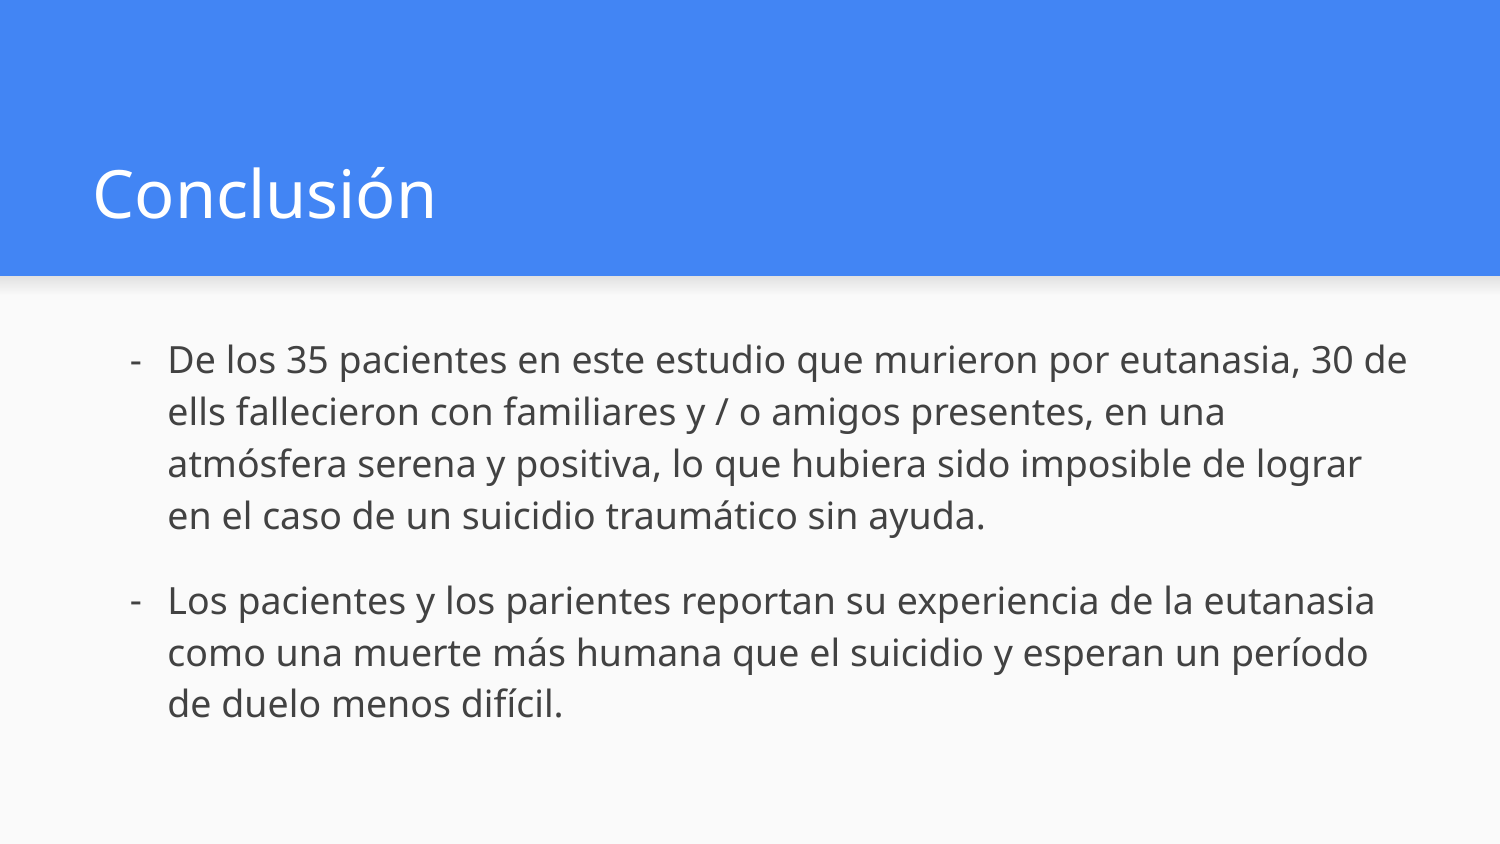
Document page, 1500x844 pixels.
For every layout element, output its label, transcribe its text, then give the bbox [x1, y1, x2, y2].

list De los 35 pacientes en este estudio que murieron por eutanasia, 30 de ells fallecieron con familiares y / o amigos presentes, en una atmósfera serena y positiva, lo que hubiera sido imposible de lograr en el caso de un suicidio traumático sin ayuda. Los pacientes y los parientes reportan su experiencia de la eutanasia como una muerte más humana que el suicidio y esperan un período de duelo menos difícil. [77, 314, 1427, 760]
title Conclusión [77, 121, 1427, 248]
